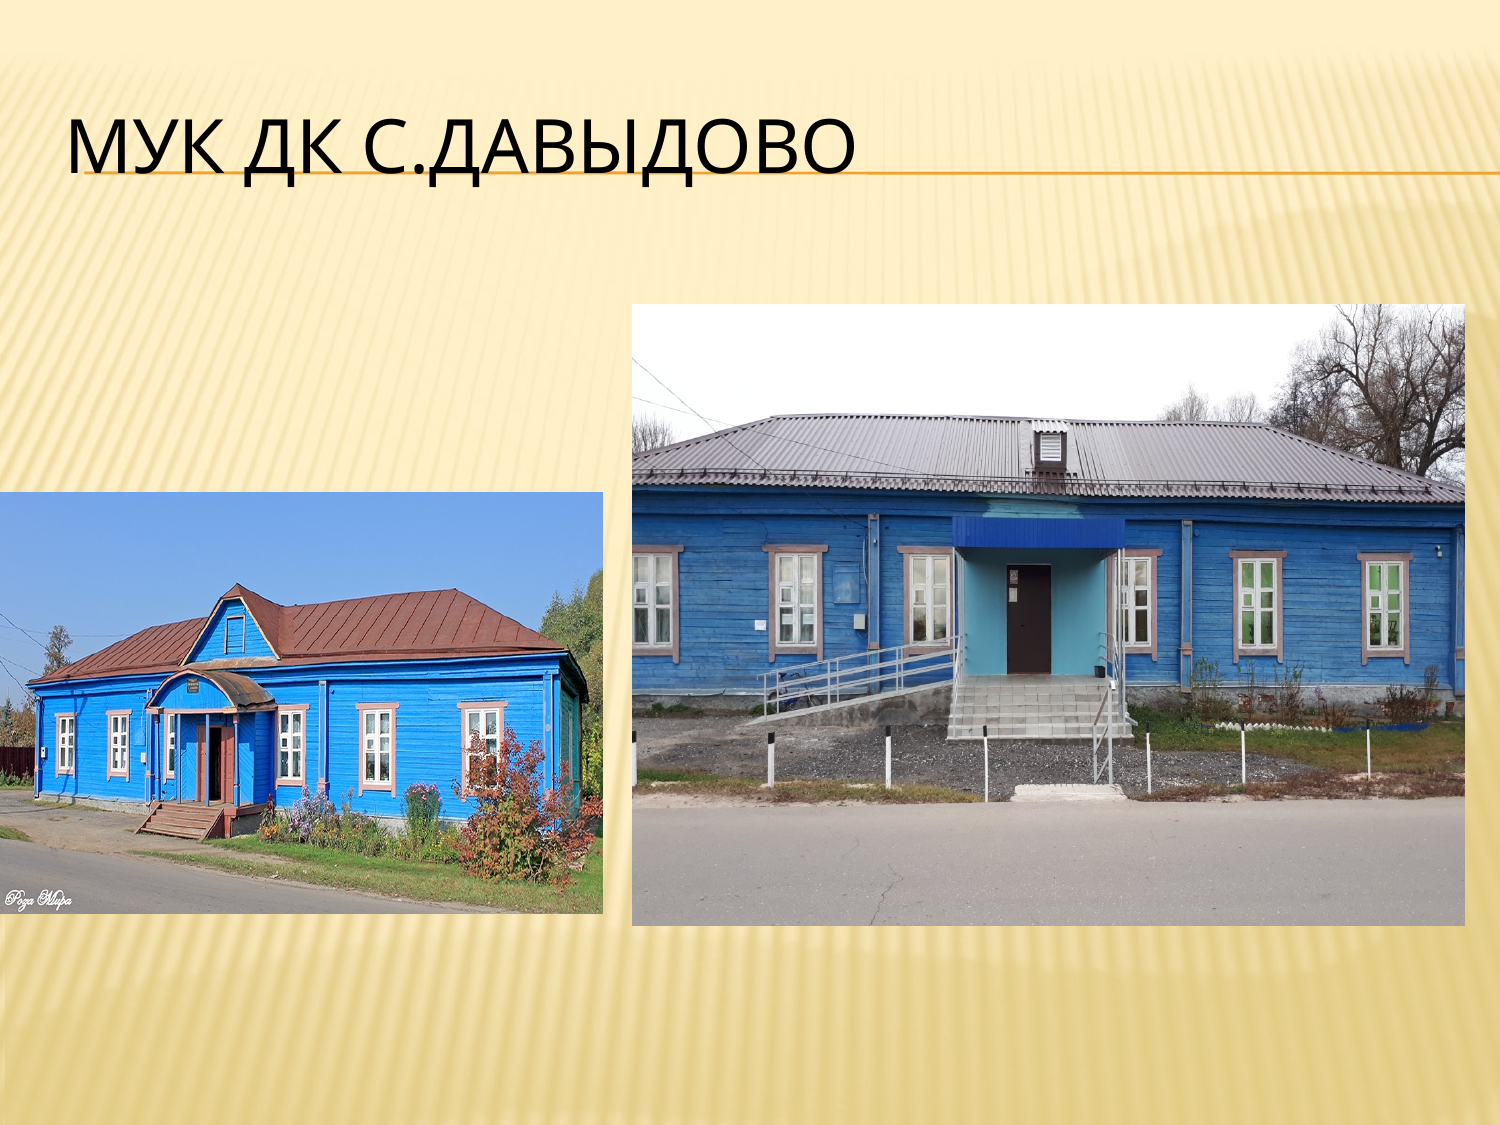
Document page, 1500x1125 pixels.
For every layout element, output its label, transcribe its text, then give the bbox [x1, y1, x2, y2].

picture [632, 304, 1466, 927]
picture [0, 491, 604, 915]
title МУК ДК с.Давыдово [49, 75, 1475, 213]
